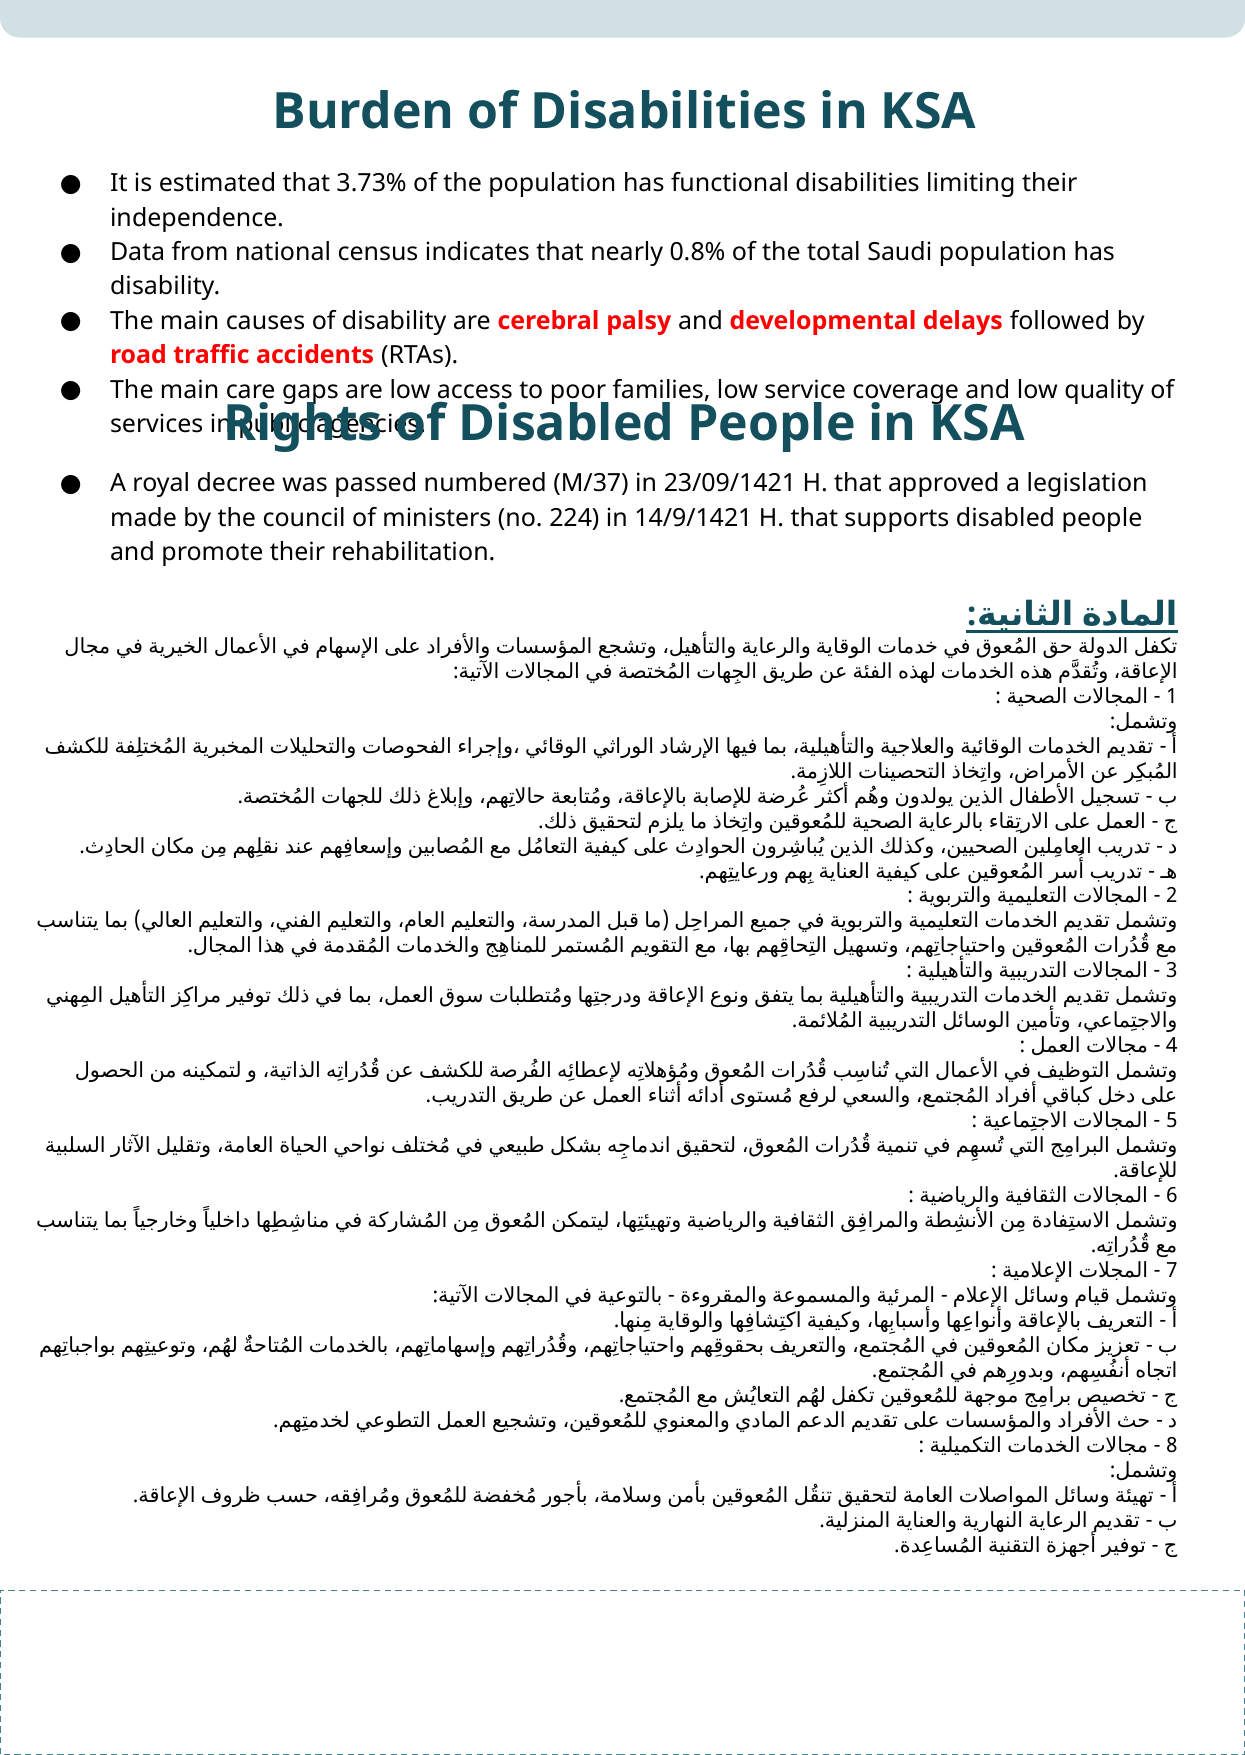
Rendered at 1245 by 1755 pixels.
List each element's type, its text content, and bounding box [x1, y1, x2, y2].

text_box Rights of Disabled People in KSA [44, 375, 1205, 460]
text_box A royal decree was passed numbered (M/37) in 23/09/1421 H. that approved a legislation made by the council of ministers (no. 224) in 14/9/1421 H. that supports disabled people and promote their rehabilitation. [19, 447, 1193, 577]
text_box It is estimated that 3.73% of the population has functional disabilities limiting their independence. Data from national census indicates that nearly 0.8% of the total Saudi population has disability. The main causes of disability are cerebral palsy and developmental delays followed by road traffic accidents (RTAs). The main care gaps are low access to poor families, low service coverage and low quality of services in public agencies. [19, 147, 1193, 378]
text_box Burden of Disabilities in KSA [44, 63, 1205, 148]
text_box المادة الثانية: تكفل الدولة حق المُعوق في خدمات الوقاية والرعاية والتأهيل، وتشجع المؤسسات والأفراد على الإسهام في الأعمال الخيرية في مجال الإعاقة، وتُقدَّم هذه الخدمات لهذه الفئة عن طريق الجِهات المُختصة في المجالات الآتية: 1 - المجالات الصحية : وتشمل: أ - تقديم الخدمات الوقائية والعلاجية والتأهيلية، بما فيها الإرشاد الوراثي الوقائي ،وإجراء الفحوصات والتحليلات المخبرية المُختلِفة للكشف المُبكِر عن الأمراض، واتِخاذ التحصينات اللازِمة. ب - تسجيل الأطفال الذين يولدون وهُم أكثر عُرضة للإصابة بالإعاقة، ومُتابعة حالاتِهم، وإبلاغ ذلك للجهات المُختصة. ج - العمل على الارتِقاء بالرعاية الصحية للمُعوقين واتِخاذ ما يلزم لتحقيق ذلك. د - تدريب العامِلين الصحيين، وكذلك الذين يُباشِرون الحوادِث على كيفية التعامُل مع المُصابين وإسعافِهم عند نقلِهم مِن مكان الحادِث. هـ - تدريب أُسر المُعوقين على كيفية العناية بِهم ورعايتِهم. 2 - المجالات التعليمية والتربوية : وتشمل تقديم الخدمات التعليمية والتربوية في جميع المراحِل (ما قبل المدرسة، والتعليم العام، والتعليم الفني، والتعليم العالي) بما يتناسب مع قُدُرات المُعوقين واحتياجاتِهم، وتسهيل التِحاقِهم بها، مع التقويم المُستمر للمناهِج والخدمات المُقدمة في هذا المجال. 3 - المجالات التدريبية والتأهيلية : وتشمل تقديم الخدمات التدريبية والتأهيلية بما يتفق ونوع الإعاقة ودرجتِها ومُتطلبات سوق العمل، بما في ذلك توفير مراكِز التأهيل المِهني والاجتِماعي، وتأمين الوسائل التدريبية المُلائمة. 4 - مجالات العمل : وتشمل التوظيف في الأعمال التي تُناسِب قُدُرات المُعوق ومُؤهلاتِه لإعطائِه الفُرصة للكشف عن قُدُراتِه الذاتية، و لتمكينه من الحصول على دخل كباقي أفراد المُجتمع، والسعي لرفع مُستوى أدائه أثناء العمل عن طريق التدريب. 5 - المجالات الاجتِماعية : وتشمل البرامِج التي تُسهِم في تنمية قُدُرات المُعوق، لتحقيق اندماجِه بشكل طبيعي في مُختلف نواحي الحياة العامة، وتقليل الآثار السلبية للإعاقة. 6 - المجالات الثقافية والرياضية : وتشمل الاستِفادة مِن الأنشِطة والمرافِق الثقافية والرياضية وتهيئتِها، ليتمكن المُعوق مِن المُشاركة في مناشِطِها داخلياً وخارجياً بما يتناسب مع قُدُراتِه. 7 - المجلات الإعلامية : وتشمل قيام وسائل الإعلام - المرئية والمسموعة والمقروءة - بالتوعية في المجالات الآتية: أ - التعريف بالإعاقة وأنواعِها وأسبابِها، وكيفية اكتِشافِها والوقاية مِنها. ب - تعزيز مكان المُعوقين في المُجتمع، والتعريف بحقوقِهم واحتياجاتِهم، وقُدُراتِهم وإسهاماتِهم، بالخدمات المُتاحةٌ لهُم، وتوعيتِهم بواجباتِهم اتجاه أنفُسِهم، وبدورِهم في المُجتمع. ج - تخصيص برامِج موجهة للمُعوقين تكفل لهُم التعايُش مع المُجتمع. د - حث الأفراد والمؤسسات على تقديم الدعم المادي والمعنوي للمُعوقين، وتشجيع العمل التطوعي لخدمتِهم. 8 - مجالات الخدمات التكميلية : وتشمل: أ - تهيئة وسائل المواصلات العامة لتحقيق تنقُل المُعوقين بأمن وسلامة، بأجور مُخفضة للمُعوق ومُرافِقه، حسب ظروف الإعاقة. ب - تقديم الرعاية النهارية والعناية المنزلية. ج - توفير أجهزة التقنية المُساعِدة. [19, 577, 1193, 1547]
